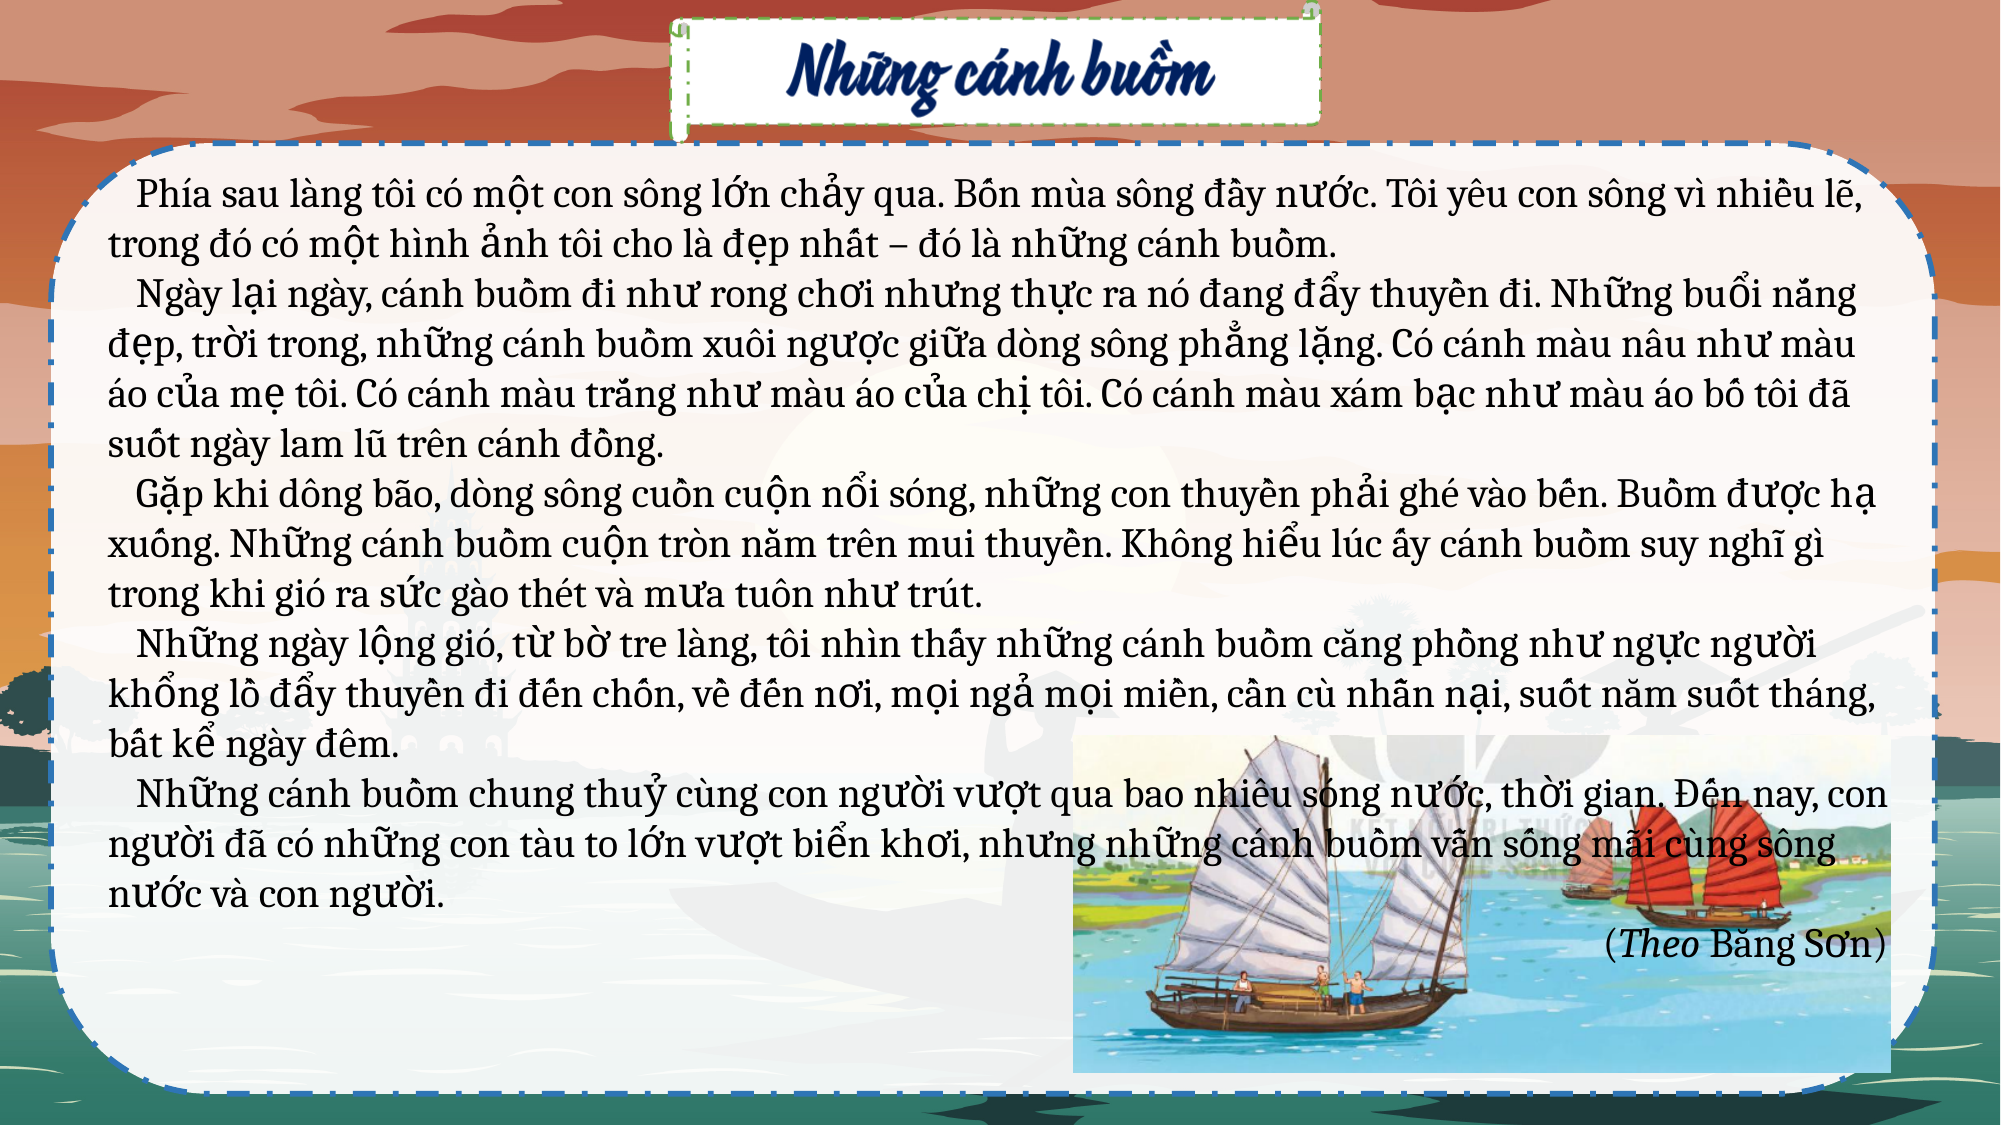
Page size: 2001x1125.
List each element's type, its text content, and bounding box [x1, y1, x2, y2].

text_box [49, 192, 1856, 1095]
text_box [142, 142, 669, 158]
text_box [1891, 206, 1936, 1047]
picture [0, 0, 2001, 1125]
text_box [1322, 142, 1844, 158]
text_box Phía sau làng tôi có một con sông lớn chảy qua. Bốn mùa sông đầy nước. Tôi yêu con sông vì nhiều lẽ, trong đó có một hình ảnh tôi cho là đẹp nhất – đó là những cánh buồm. Ngày lại ngày, cánh buồm đi như rong chơi nhưng thực ra nó đang đẩy thuyền đi. Những buổi nắng đẹp, trời trong, những cánh buồm xuôi ngược giữa dòng sông phẳng lặng. Có cánh màu nâu như màu áo của mẹ tôi. Có cánh màu trắng như màu áo của chị tôi. Có cánh màu xám bạc như màu áo bố tôi đã suốt ngày lam lũ trên cánh đồng. Gặp khi dông bão, dòng sông cuồn cuộn nổi sóng, những con thuyền phải ghé vào bến. Buồm được hạ xuống. Những cánh buồm cuộn tròn nằm trên mui thuyền. Không hiểu lúc ấy cánh buồm suy nghĩ gì trong khi gió ra sức gào thét và mưa tuôn như trút. Những ngày lộng gió, từ bờ tre làng, tôi nhìn thấy những cánh buồm căng phồng như ngực người khổng lồ đẩy thuyền đi đến chốn, về đến nơi, mọi ngả mọi miền, cần cù nhẫn nại, suốt năm suốt tháng, bất kể ngày đêm. Những cánh buồm chung thuỷ cùng con người vượt qua bao nhiêu sóng nước, thời gian. Đến nay, con người đã có những con tàu to lớn vượt biển khơi, nhưng những cánh buồm vẫn sống mãi cùng sông nước và con người. (Theo Băng Sơn) [93, 158, 1904, 974]
